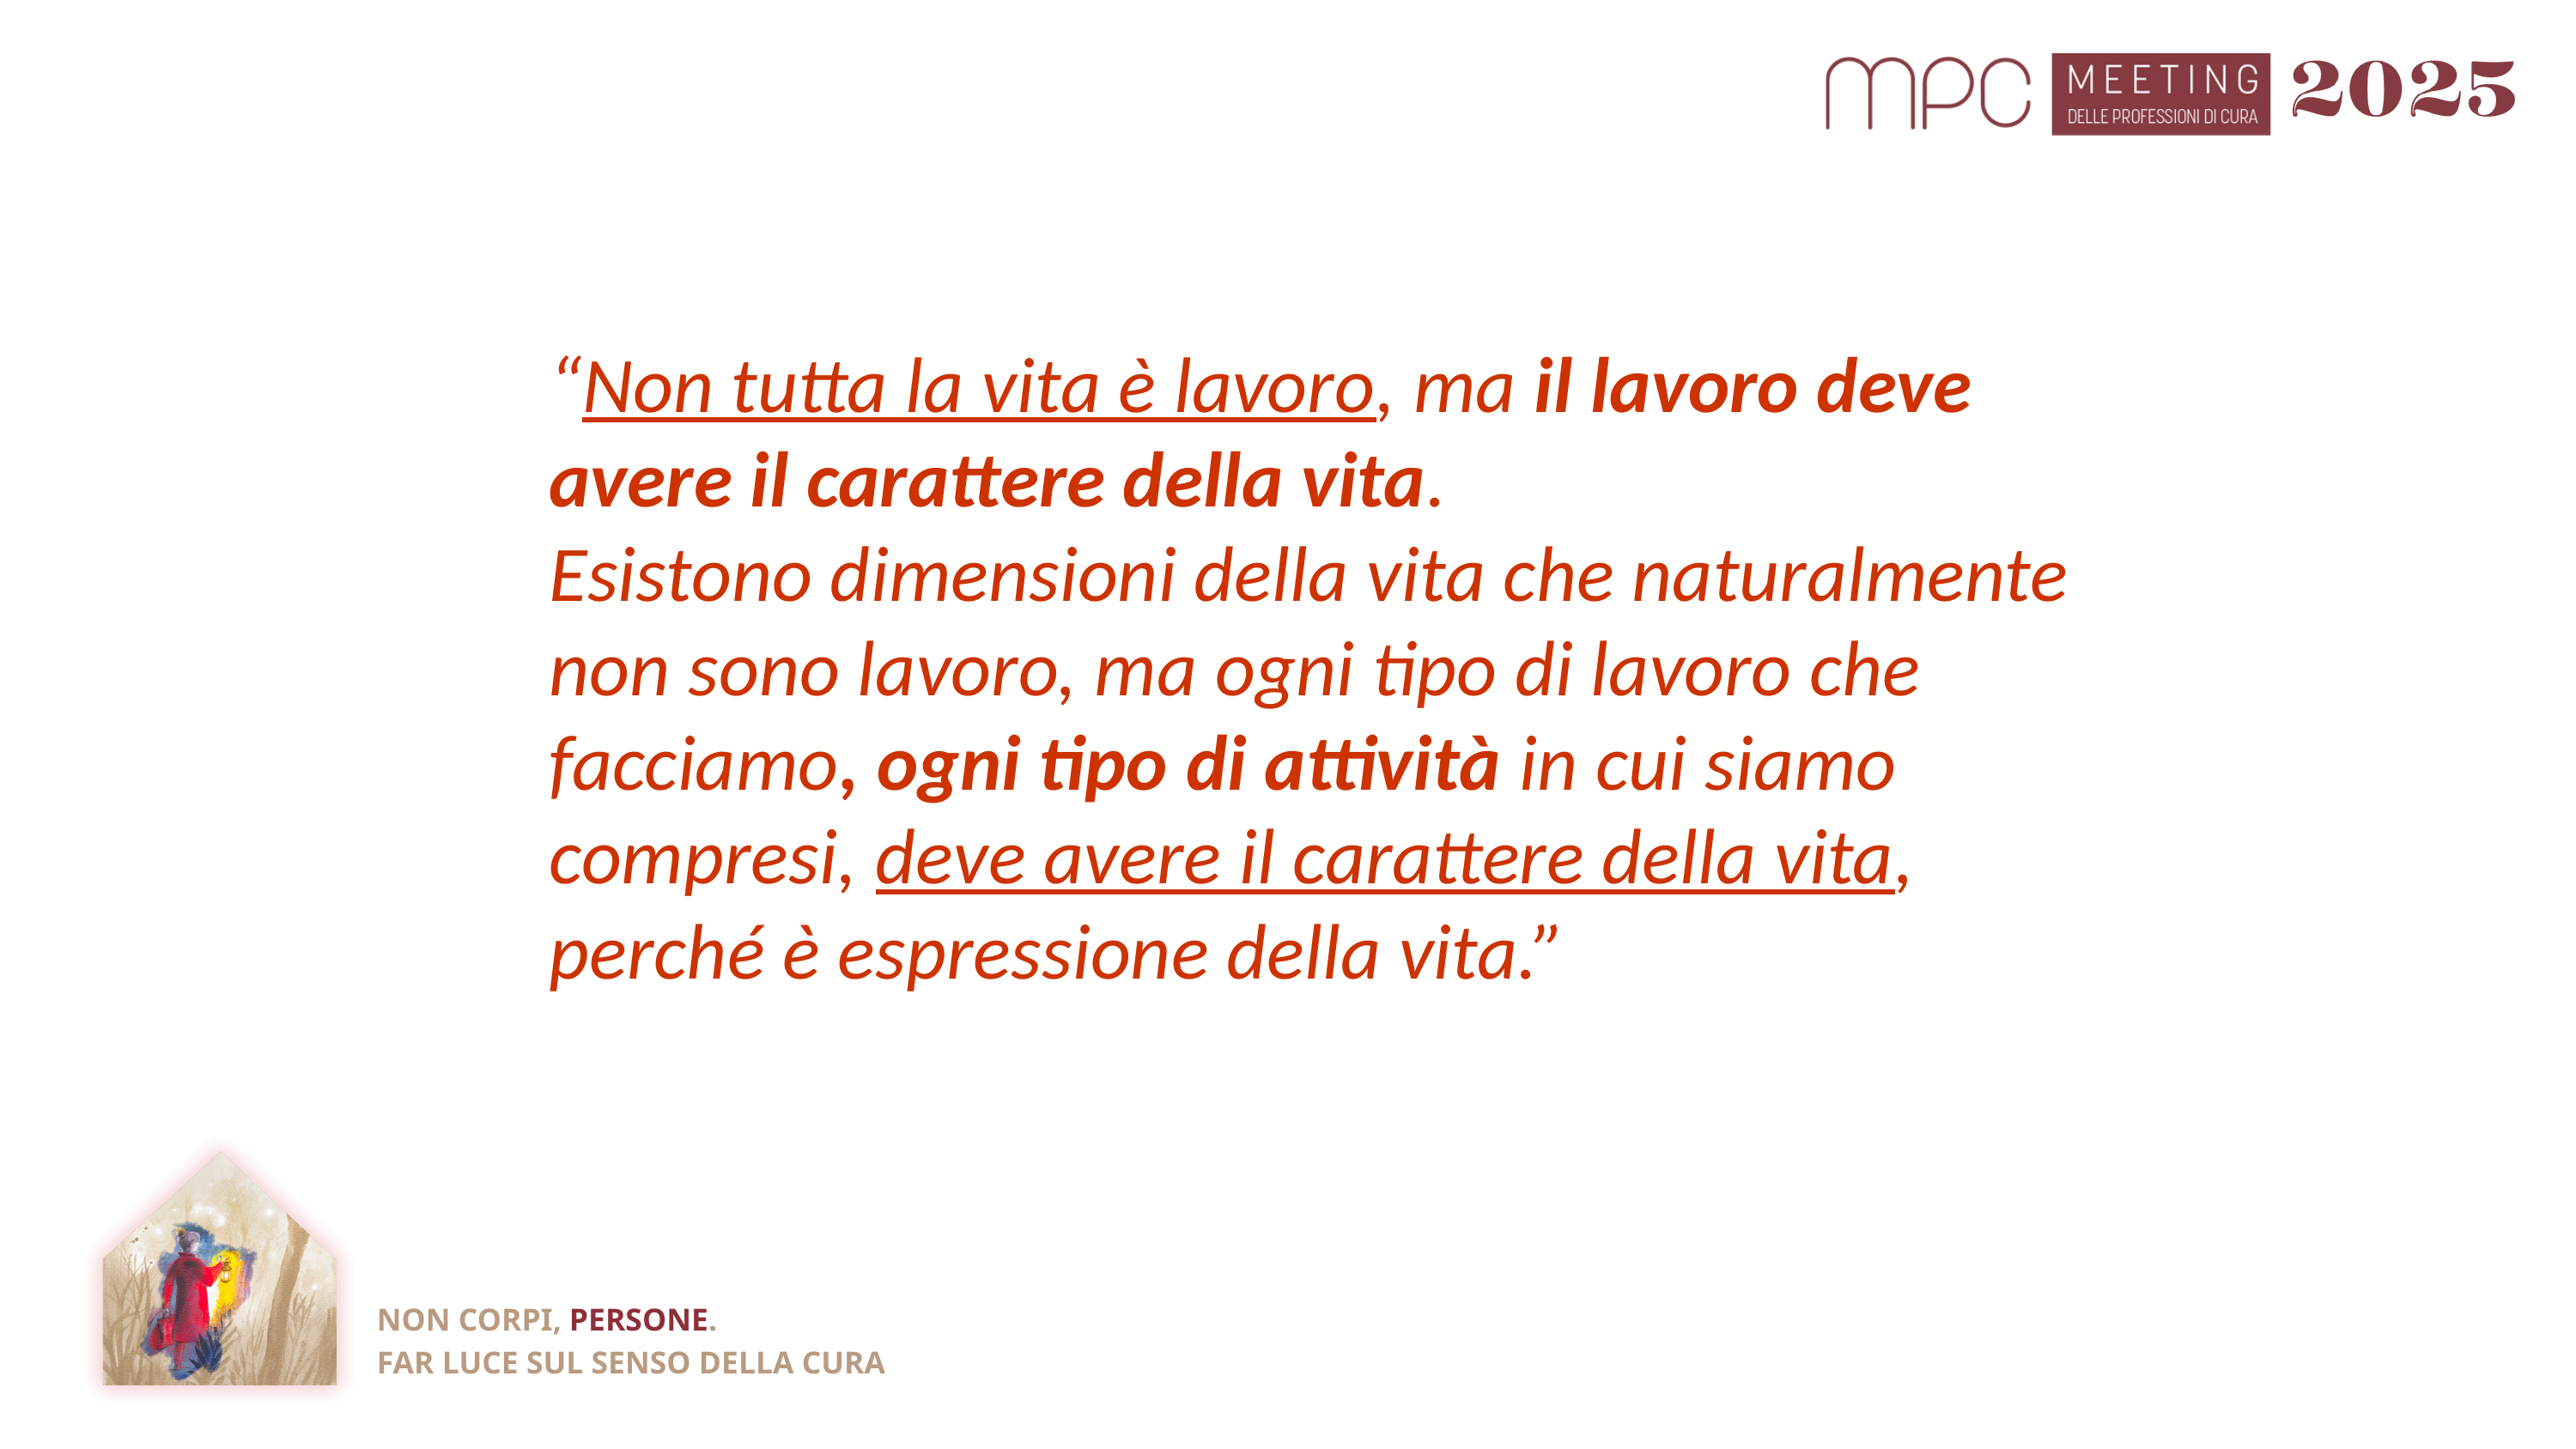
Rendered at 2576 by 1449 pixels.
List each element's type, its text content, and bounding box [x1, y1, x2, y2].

text_box [2051, 53, 2271, 136]
text_box [2287, 37, 2525, 152]
text_box [550, 359, 2161, 471]
text_box [78, 1130, 355, 1407]
text_box NON CORPI, PERSONE. FAR LUCE SUL SENSO DELLA CURA [376, 1294, 1234, 1380]
text_box [1826, 57, 2031, 130]
text_box “Non tutta la vita è lavoro, ma il lavoro deve avere il carattere della vita. Esistono dimensioni della vita che naturalmente non sono lavoro, ma ogni tipo di lavoro che facciamo, ogni tipo di attività in cui siamo compresi, deve avere il carattere della vita, perché è espressione della vita.” [536, 327, 2147, 1001]
